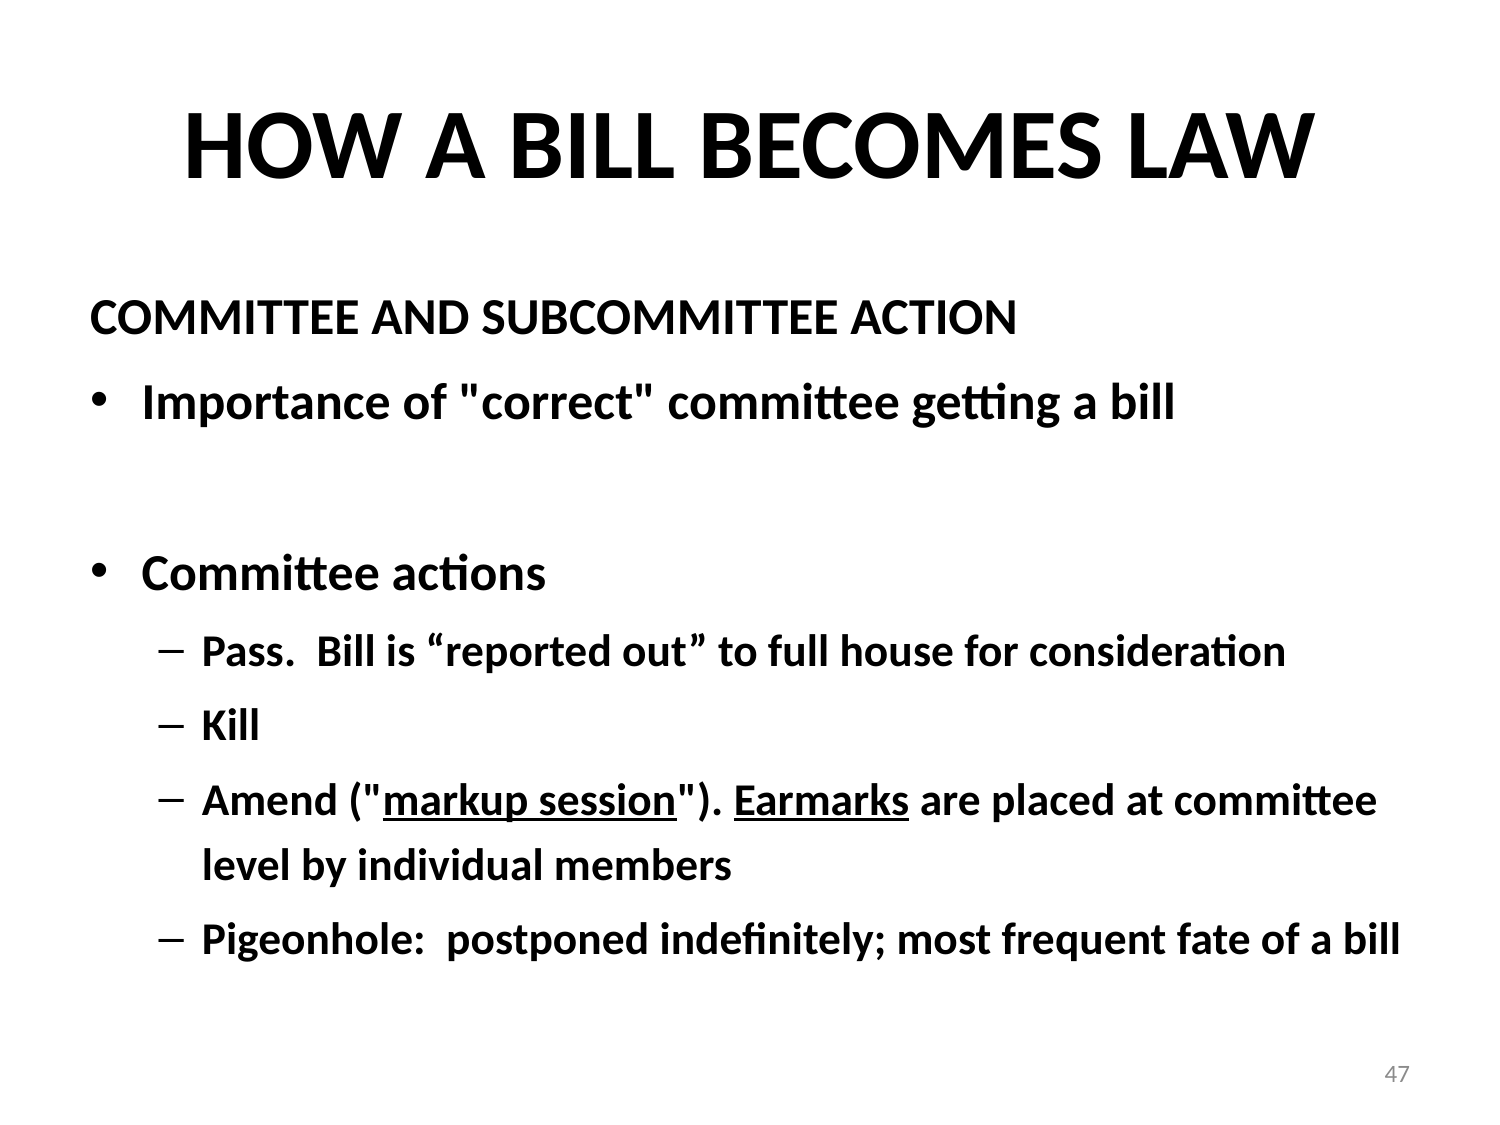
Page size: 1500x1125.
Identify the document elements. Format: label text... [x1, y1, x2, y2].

list COMMITTEE AND SUBCOMMITTEE ACTION Importance of "correct" committee getting a bill Committee actions Pass. Bill is “reported out” to full house for consideration Kill Amend ("markup session"). Earmarks are placed at committee level by individual members Pigeonhole: postponed indefinitely; most frequent fate of a bill [75, 262, 1425, 1005]
title HOW A BILL BECOMES LAW [75, 45, 1425, 233]
slide_number 47 [1074, 1042, 1425, 1103]
